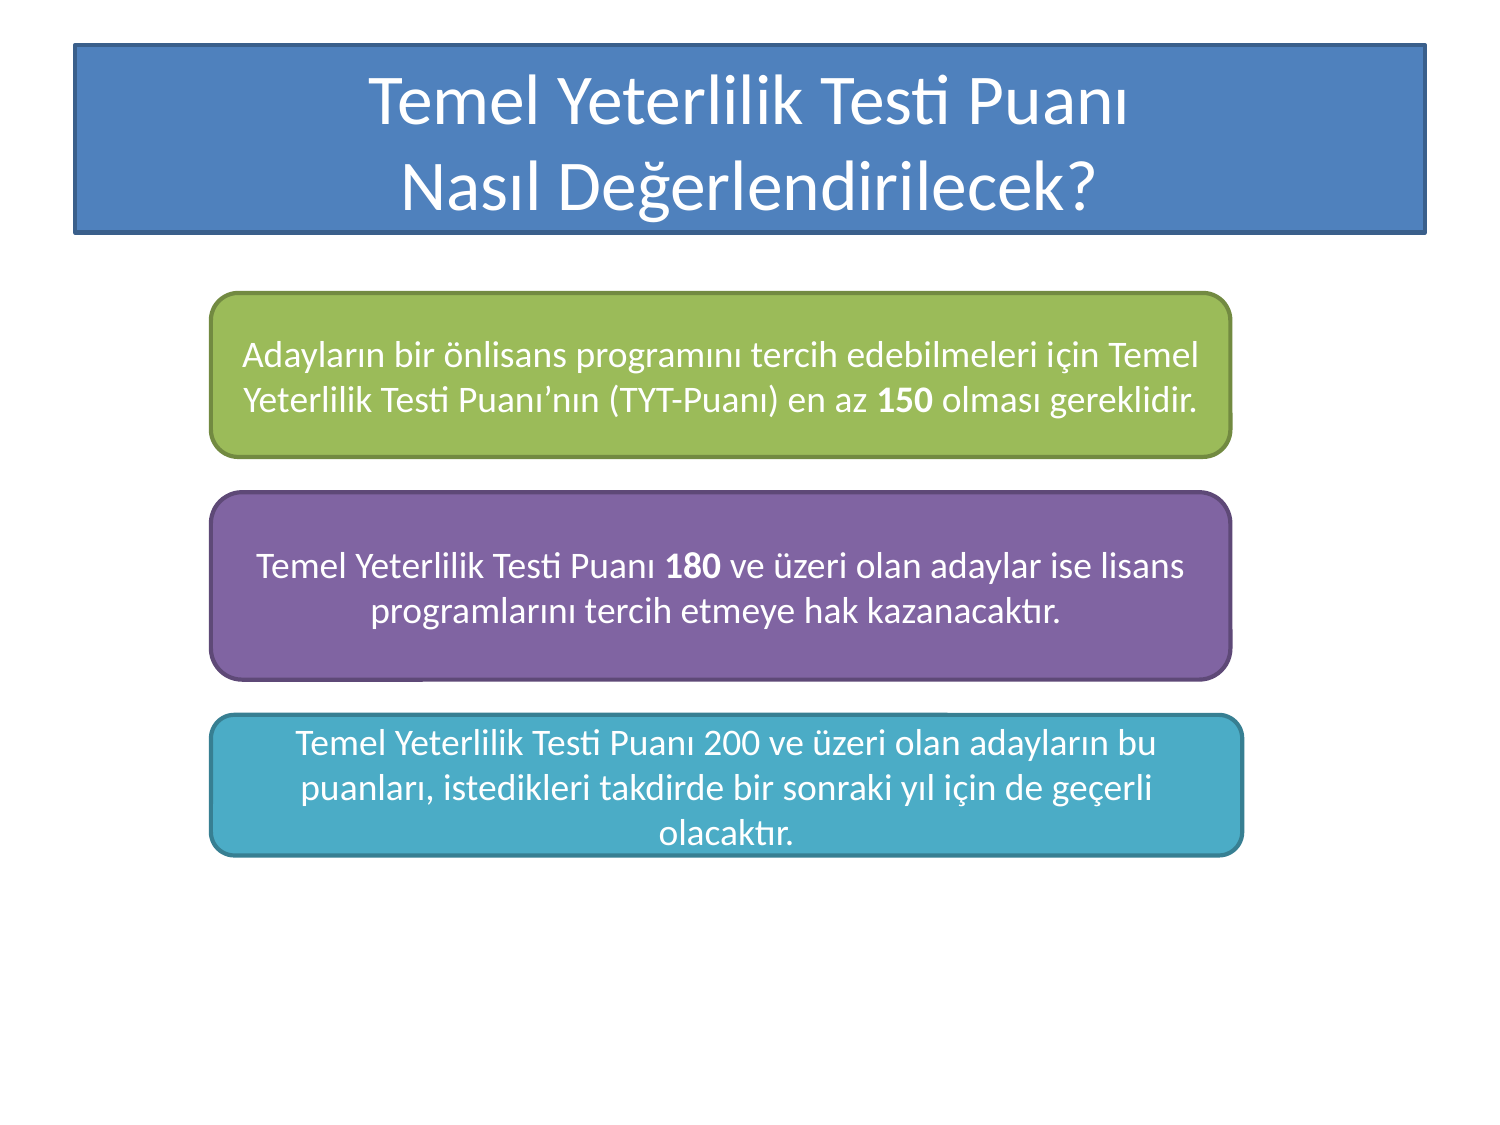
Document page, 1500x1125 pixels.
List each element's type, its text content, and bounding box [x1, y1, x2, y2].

title Temel Yeterlilik Testi Puanı Nasıl Değerlendirilecek? [73, 43, 1427, 235]
text_box Adayların bir önlisans programını tercih edebilmeleri için Temel Yeterlilik Testi Puanı’nın (TYT-Puanı) en az 150 olması gereklidir. [208, 290, 1233, 460]
text_box Temel Yeterlilik Testi Puanı 180 ve üzeri olan adaylar ise lisans programlarını tercih etmeye hak kazanacaktır. [208, 490, 1233, 682]
text_box Temel Yeterlilik Testi Puanı 200 ve üzeri olan adayların bu puanları, istedikleri takdirde bir sonraki yıl için de geçerli olacaktır. [208, 712, 1245, 858]
